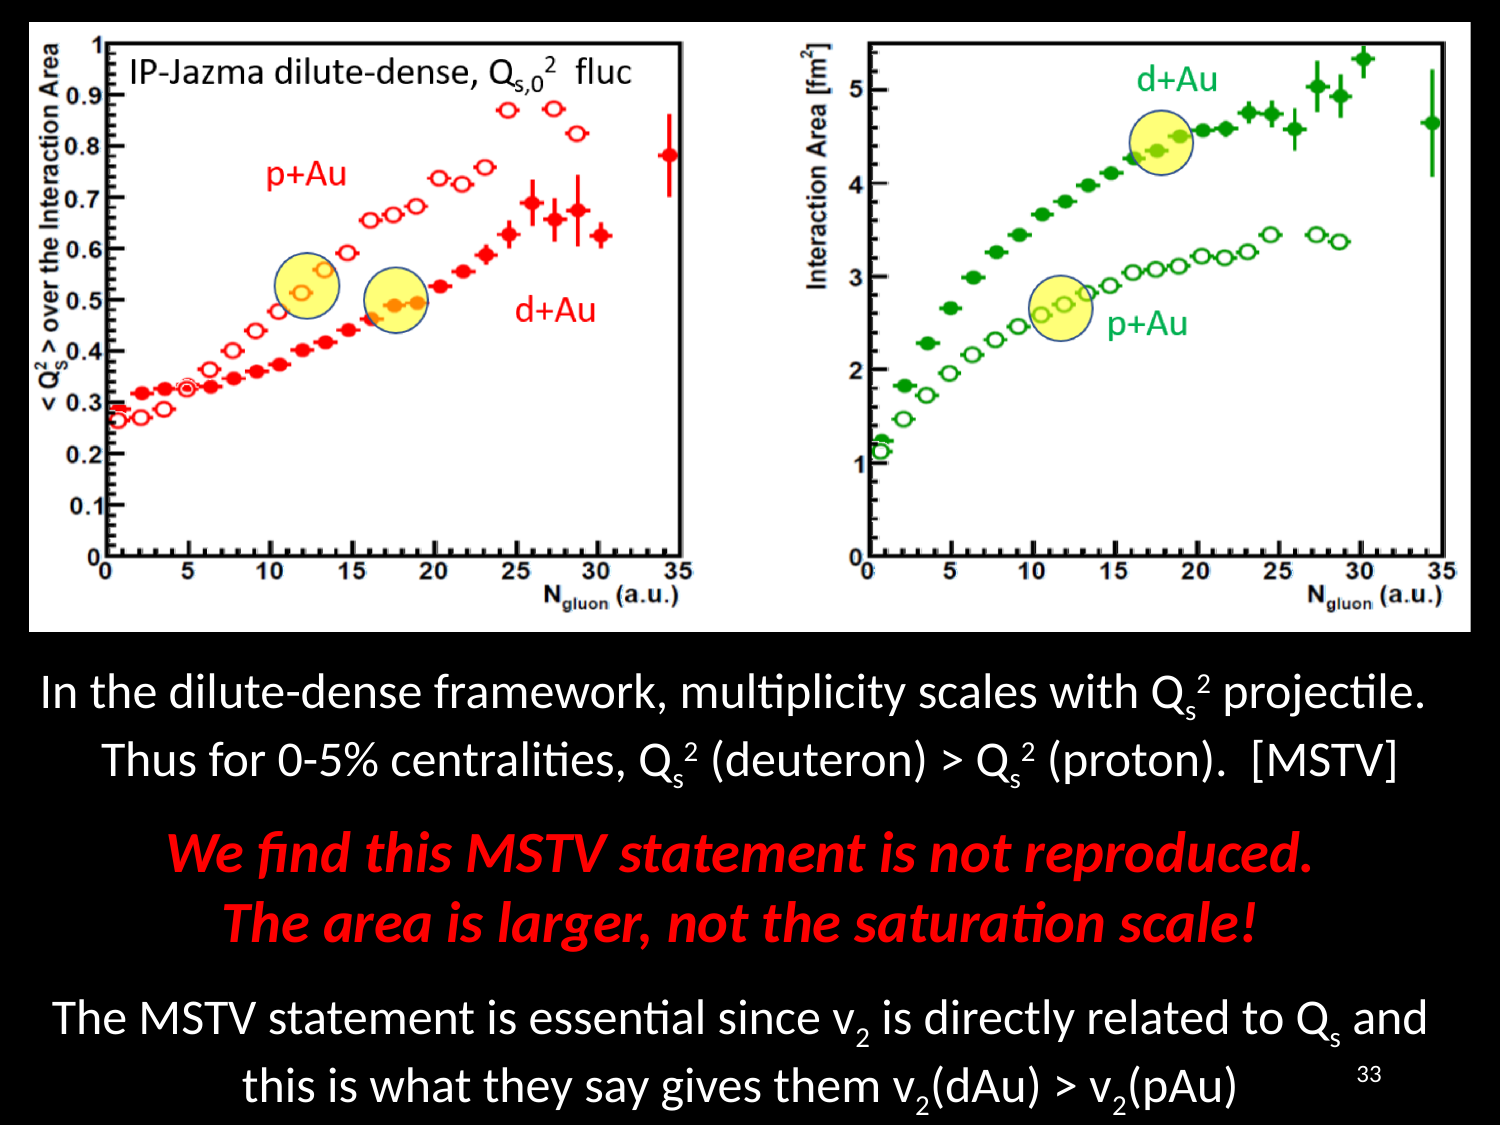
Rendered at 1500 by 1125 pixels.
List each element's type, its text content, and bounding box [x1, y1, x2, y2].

picture [29, 22, 1471, 632]
text_box We find this MSTV statement is not reproduced. The area is larger, not the saturation scale! The MSTV statement is essential since v2 is directly related to Qs and this is what they say gives them v2(dAu) > v2(pAu) [14, 787, 1466, 1125]
text_box In the dilute-dense framework, multiplicity scales with Qs2 projectile. Thus for 0-5% centralities, Qs2 (deuteron) > Qs2 (proton). [MSTV] [0, 650, 1500, 803]
